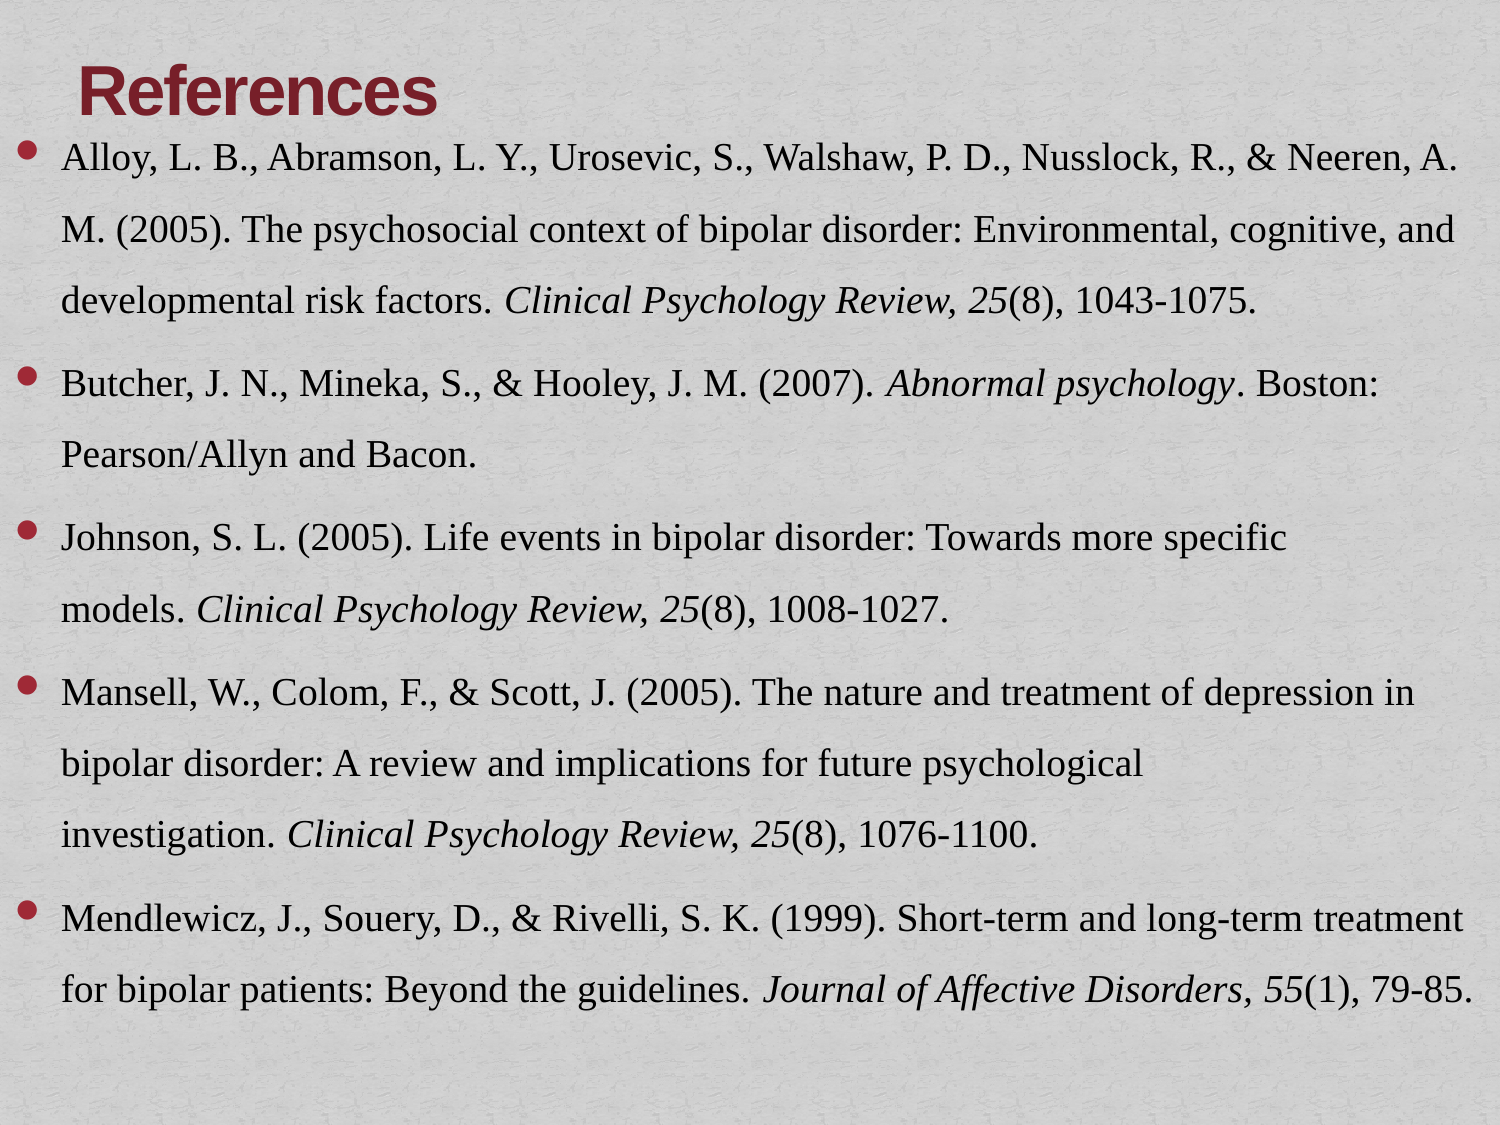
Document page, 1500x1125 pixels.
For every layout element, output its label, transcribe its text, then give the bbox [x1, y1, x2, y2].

list Alloy, L. B., Abramson, L. Y., Urosevic, S., Walshaw, P. D., Nusslock, R., & Neeren, A. M. (2005). The psychosocial context of bipolar disorder: Environmental, cognitive, and developmental risk factors. Clinical Psychology Review, 25(8), 1043-1075. Butcher, J. N., Mineka, S., & Hooley, J. M. (2007). Abnormal psychology. Boston: Pearson/Allyn and Bacon. Johnson, S. L. (2005). Life events in bipolar disorder: Towards more specific models. Clinical Psychology Review, 25(8), 1008-1027. Mansell, W., Colom, F., & Scott, J. (2005). The nature and treatment of depression in bipolar disorder: A review and implications for future psychological investigation. Clinical Psychology Review, 25(8), 1076-1100. Mendlewicz, J., Souery, D., & Rivelli, S. K. (1999). Short-term and long-term treatment for bipolar patients: Beyond the guidelines. Journal of Affective Disorders, 55(1), 79-85. [0, 99, 1500, 1125]
title References [62, 37, 1413, 138]
